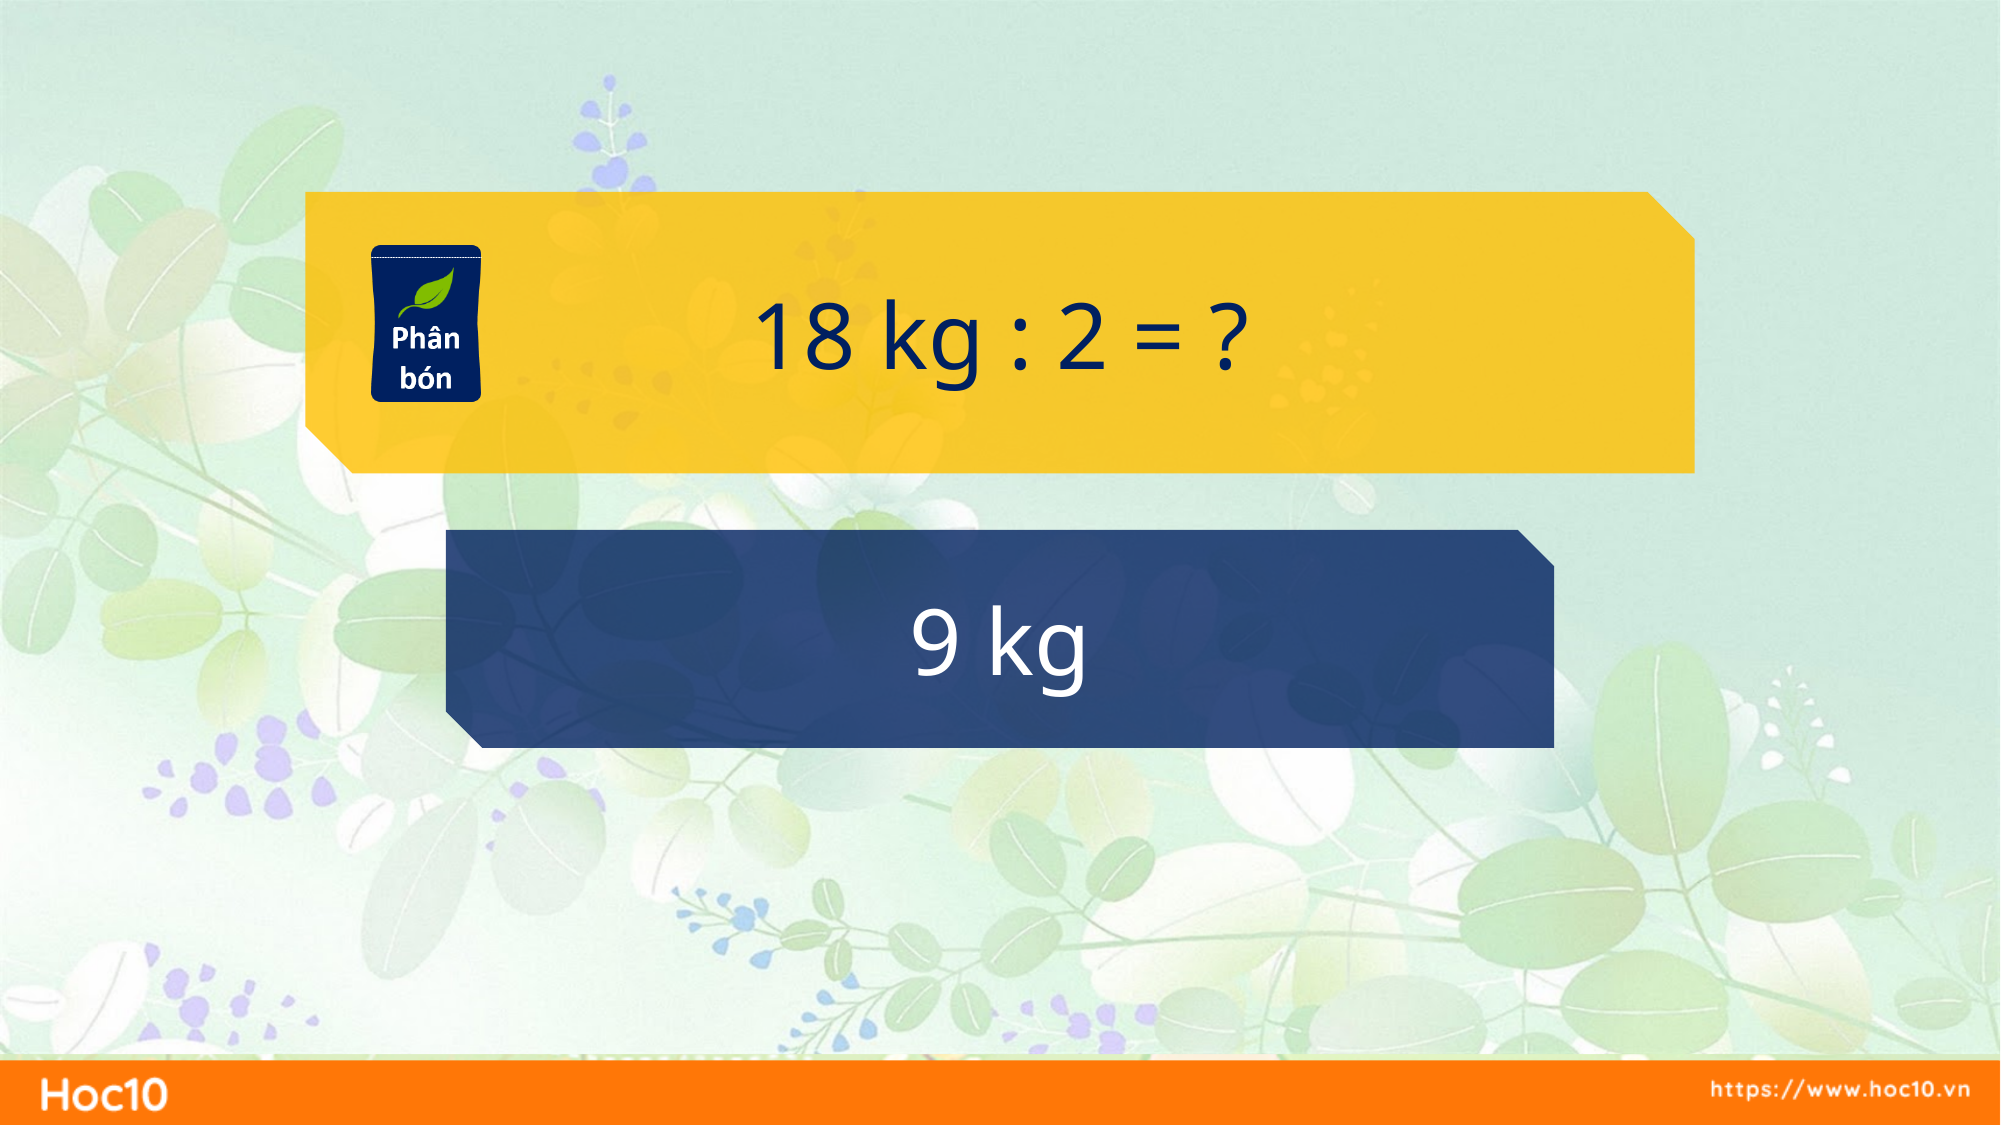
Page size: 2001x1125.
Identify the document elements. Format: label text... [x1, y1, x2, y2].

text_box 18 kg : 2 = ? [304, 190, 1696, 475]
picture [0, 0, 2001, 1125]
text_box 9 kg [444, 528, 1556, 749]
